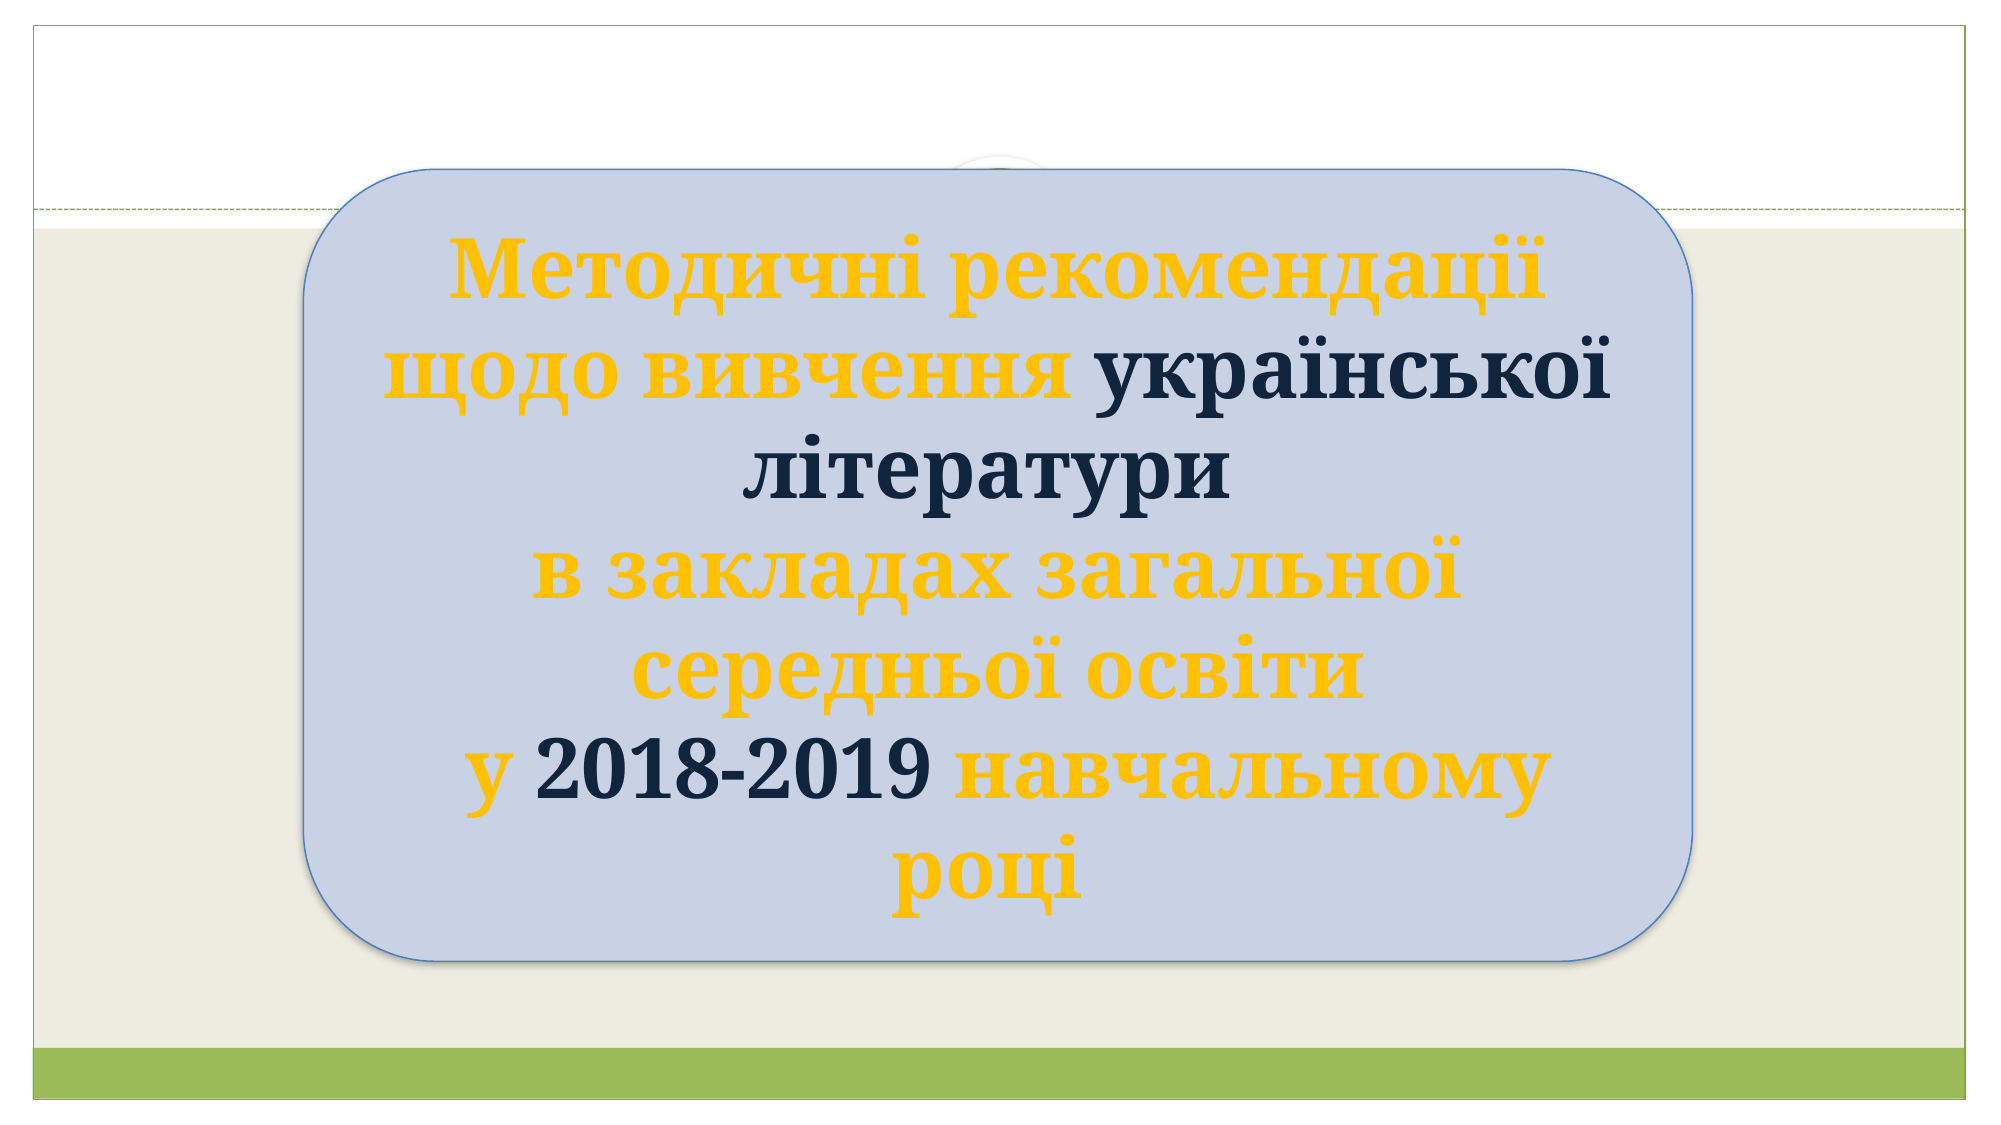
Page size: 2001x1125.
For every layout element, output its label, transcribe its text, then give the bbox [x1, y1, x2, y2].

text_box Методичні рекомендації щодо вивчення української літератури в закладах загальної середньої освіти у 2018-2019 навчальному році [302, 168, 1694, 963]
